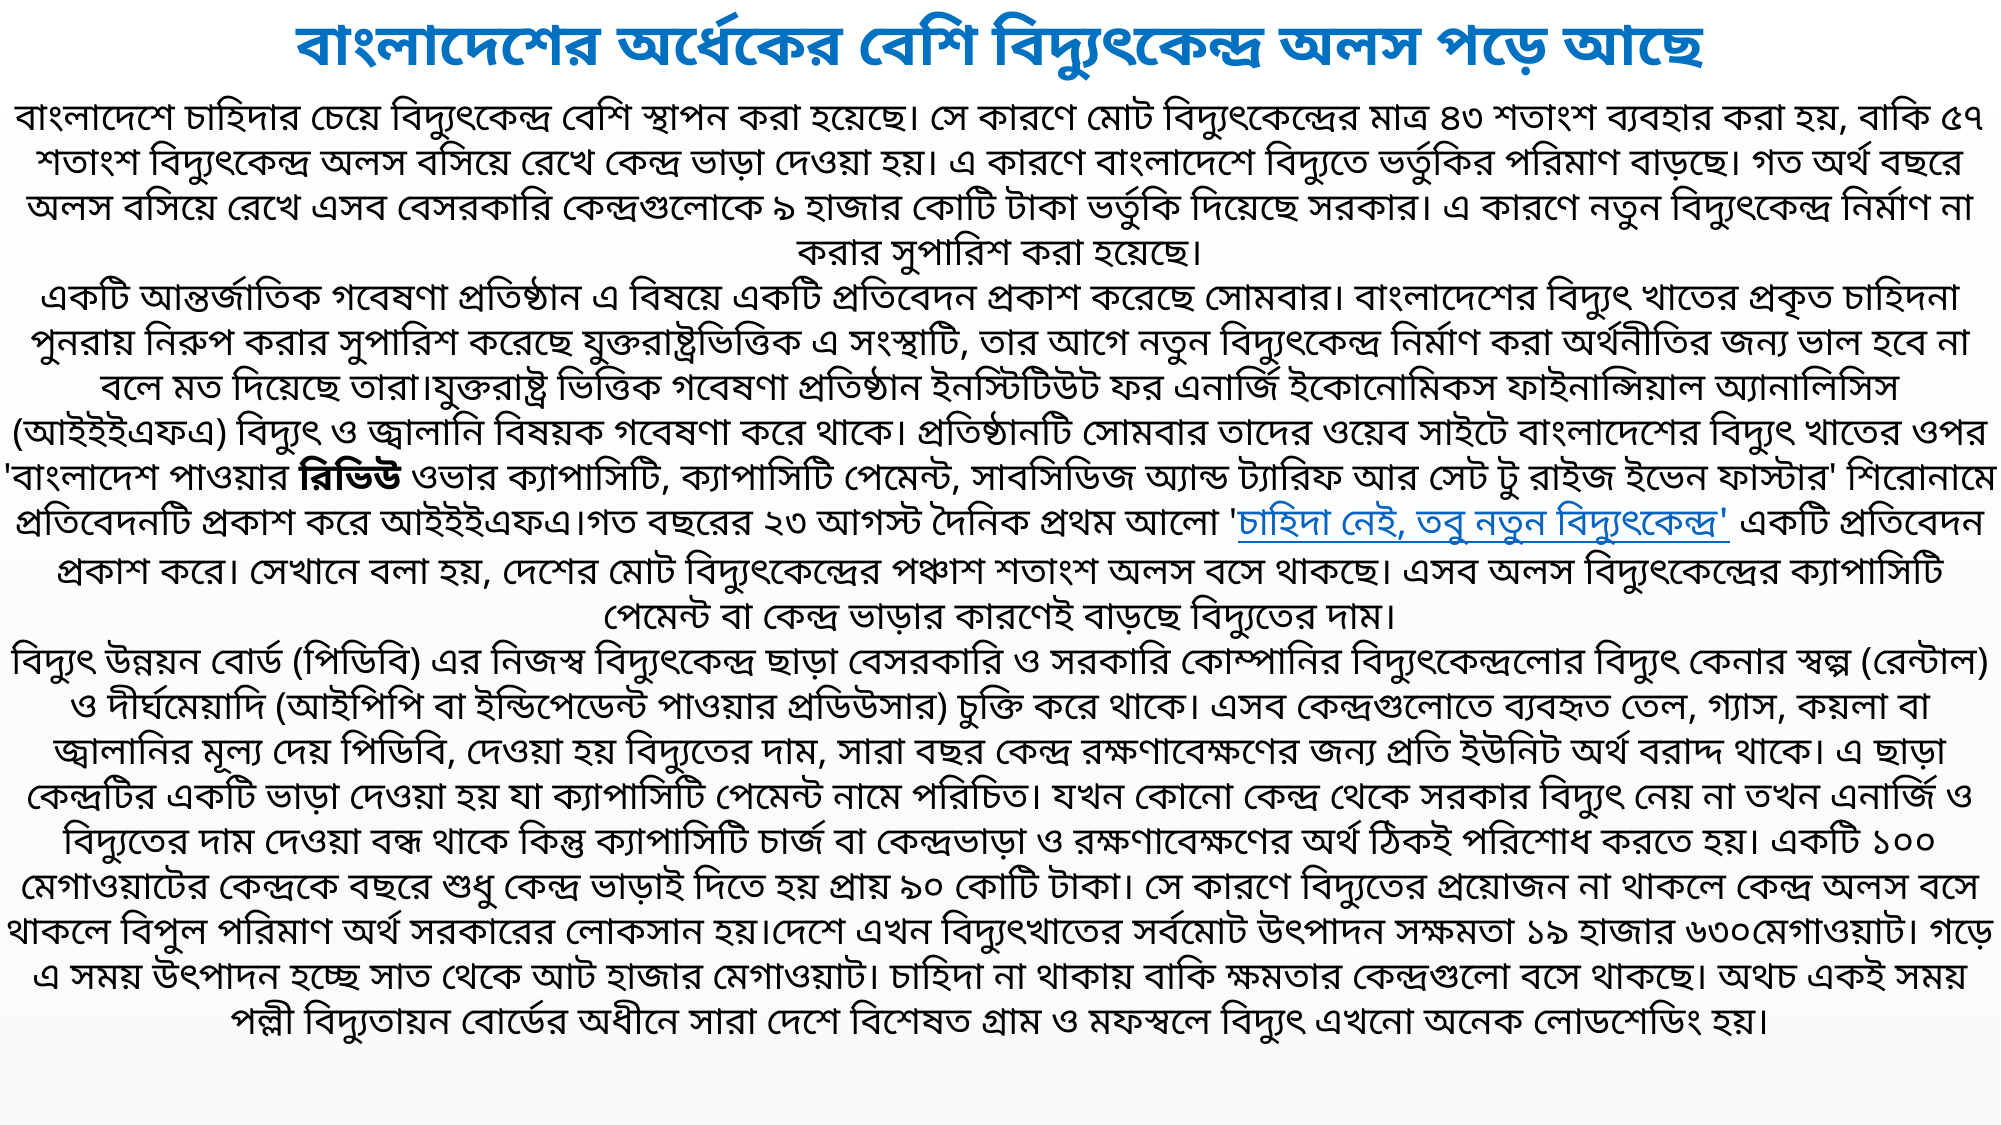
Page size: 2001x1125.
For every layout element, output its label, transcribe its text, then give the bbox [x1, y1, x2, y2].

text_box বাংলাদেশে চাহিদার চেয়ে বিদ্যুৎকেন্দ্র বেশি স্থাপন করা হয়েছে। সে কারণে মোট বিদ্যুৎকেন্দ্রের মাত্র ৪৩ শতাংশ ব্যবহার করা হয়, বাকি ৫৭ শতাংশ বিদ্যুৎকেন্দ্র অলস বসিয়ে রেখে কেন্দ্র ভাড়া দেওয়া হয়। এ কারণে বাংলাদেশে বিদ্যুতে ভর্তুকির পরিমাণ বাড়ছে। গত অর্থ বছরে অলস বসিয়ে রেখে এসব বেসরকারি কেন্দ্রগুলোকে ৯ হাজার কোটি টাকা ভর্তুকি দিয়েছে সরকার। এ কারণে নতুন বিদ্যুৎকেন্দ্র নির্মাণ না করার সুপারিশ করা হয়েছে। একটি আন্তর্জাতিক গবেষণা প্রতিষ্ঠান এ বিষয়ে একটি প্রতিবেদন প্রকাশ করেছে সোমবার। বাংলাদেশের বিদ্যুৎ খাতের প্রকৃত চাহিদনা পুনরায় নিরুপ করার সুপারিশ করেছে যুক্তরাষ্ট্রভিত্তিক এ সংস্থাটি, তার আগে নতুন বিদ্যুৎকেন্দ্র নির্মাণ করা অর্থনীতির জন্য ভাল হবে না বলে মত দিয়েছে তারা।যুক্তরাষ্ট্র ভিত্তিক গবেষণা প্রতিষ্ঠান ইনস্টিটিউট ফর এনার্জি ইকোনোমিকস ফাইনান্সিয়াল অ্যানালিসিস (আইইইএফএ) বিদ্যুৎ ও জ্বালানি বিষয়ক গবেষণা করে থাকে। প্রতিষ্ঠানটি সোমবার তাদের ওয়েব সাইটে বাংলাদেশের বিদ্যুৎ খাতের ওপর 'বাংলাদেশ পাওয়ার রিভিউ ওভার ক্যাপাসিটি, ক্যাপাসিটি পেমেন্ট, সাবসিডিজ অ্যান্ড ট্যারিফ আর সেট টু রাইজ ইভেন ফাস্টার' শিরোনামে প্রতিবেদনটি প্রকাশ করে আইইইএফএ।গত বছরের ২৩ আগস্ট দৈনিক প্রথম আলো 'চাহিদা নেই, তবু নতুন বিদ্যুৎকেন্দ্র' একটি প্রতিবেদন প্রকাশ করে। সেখানে বলা হয়, দেশের মোট বিদ্যুৎকেন্দ্রের পঞ্চাশ শতাংশ অলস বসে থাকছে। এসব অলস বিদ্যুৎকেন্দ্রের ক্যাপাসিটি পেমেন্ট বা কেন্দ্র ভাড়ার কারণেই বাড়ছে বিদ্যুতের দাম। বিদ্যুৎ উন্নয়ন বোর্ড (পিডিবি) এর নিজস্ব বিদ্যুৎকেন্দ্র ছাড়া বেসরকারি ও সরকারি কোম্পানির বিদ্যুৎকেন্দ্রলোর বিদ্যুৎ কেনার স্বল্প (রেন্টাল) ও দীর্ঘমেয়াদি (আইপিপি বা ইন্ডিপেডেন্ট পাওয়ার প্রডিউসার) চুক্তি করে থাকে। এসব কেন্দ্রগুলোতে ব্যবহৃত তেল, গ্যাস, কয়লা বা জ্বালানির মূল্য দেয় পিডিবি, দেওয়া হয় বিদ্যুতের দাম, সারা বছর কেন্দ্র রক্ষণাবেক্ষণের জন্য প্রতি ইউনিট অর্থ বরাদ্দ থাকে। এ ছাড়া কেন্দ্রটির একটি ভাড়া দেওয়া হয় যা ক্যাপাসিটি পেমেন্ট নামে পরিচিত। যখন কোনো কেন্দ্র থেকে সরকার বিদ্যুৎ নেয় না তখন এনার্জি ও বিদ্যুতের দাম দেওয়া বন্ধ থাকে কিন্তু ক্যাপাসিটি চার্জ বা কেন্দ্রভাড়া ও রক্ষণাবেক্ষণের অর্থ ঠিকই পরিশোধ করতে হয়। একটি ১০০ মেগাওয়াটের কেন্দ্রকে বছরে শুধু কেন্দ্র ভাড়াই দিতে হয় প্রায় ৯০ কোটি টাকা। সে কারণে বিদ্যুতের প্রয়োজন না থাকলে কেন্দ্র অলস বসে থাকলে বিপুল পরিমাণ অর্থ সরকারের লোকসান হয়।দেশে এখন বিদ্যুৎখাতের সর্বমোট উৎপাদন সক্ষমতা ১৯ হাজার ৬৩০মেগাওয়াট। গড়ে এ সময় উৎপাদন হচ্ছে সাত থেকে আট হাজার মেগাওয়াট। চাহিদা না থাকায় বাকি ক্ষমতার কেন্দ্রগুলো বসে থাকছে। অথচ একই সময় পল্লী বিদ্যুতায়ন বোর্ডের অধীনে সারা দেশে বিশেষত গ্রাম ও মফস্বলে বিদ্যুৎ এখনো অনেক লোডশেডিং হয়। [0, 85, 2000, 1125]
text_box বাংলাদেশের অর্ধেকের বেশি বিদ্যুৎকেন্দ্র অলস পড়ে আছে [0, 0, 2000, 85]
